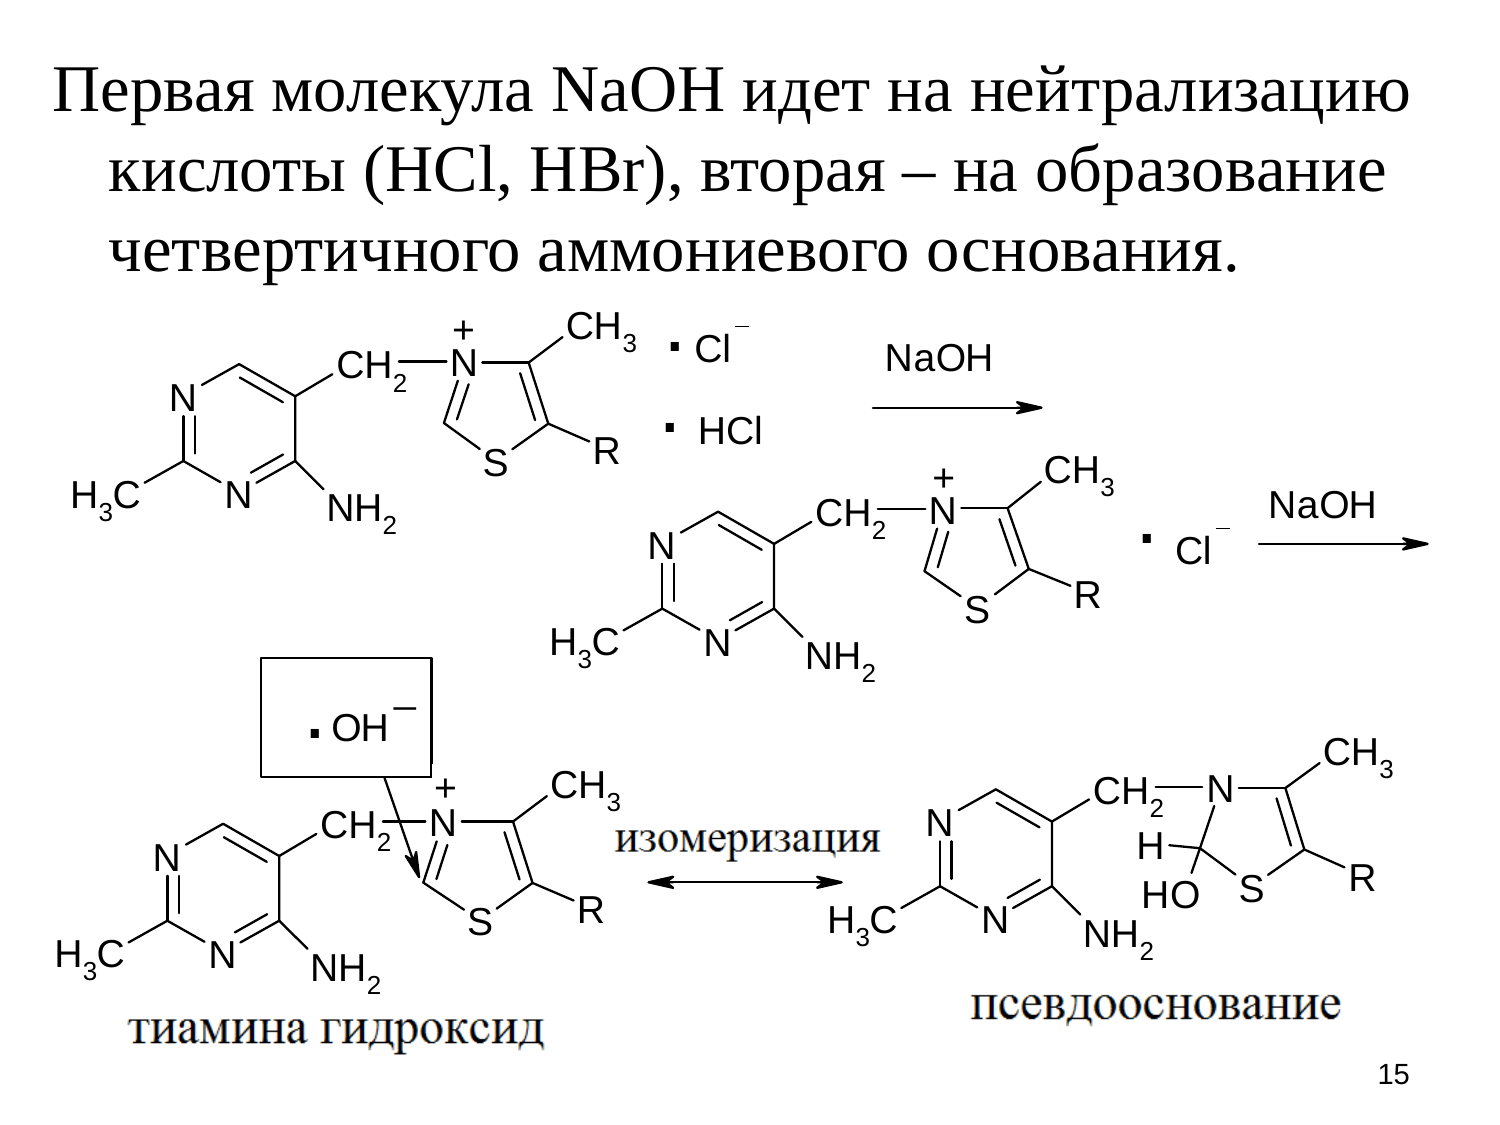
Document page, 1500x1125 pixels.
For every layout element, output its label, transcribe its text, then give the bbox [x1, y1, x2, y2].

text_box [49, 273, 1443, 1008]
slide_number 15 [1074, 1042, 1425, 1103]
picture [606, 823, 886, 868]
picture [962, 983, 1351, 1032]
list Первая молекула NaOH идет на нейтрализацию кислоты (HCl, HBr), вторая – на образование четвертичного аммониевого основания. [37, 37, 1476, 1076]
picture [124, 1007, 551, 1056]
